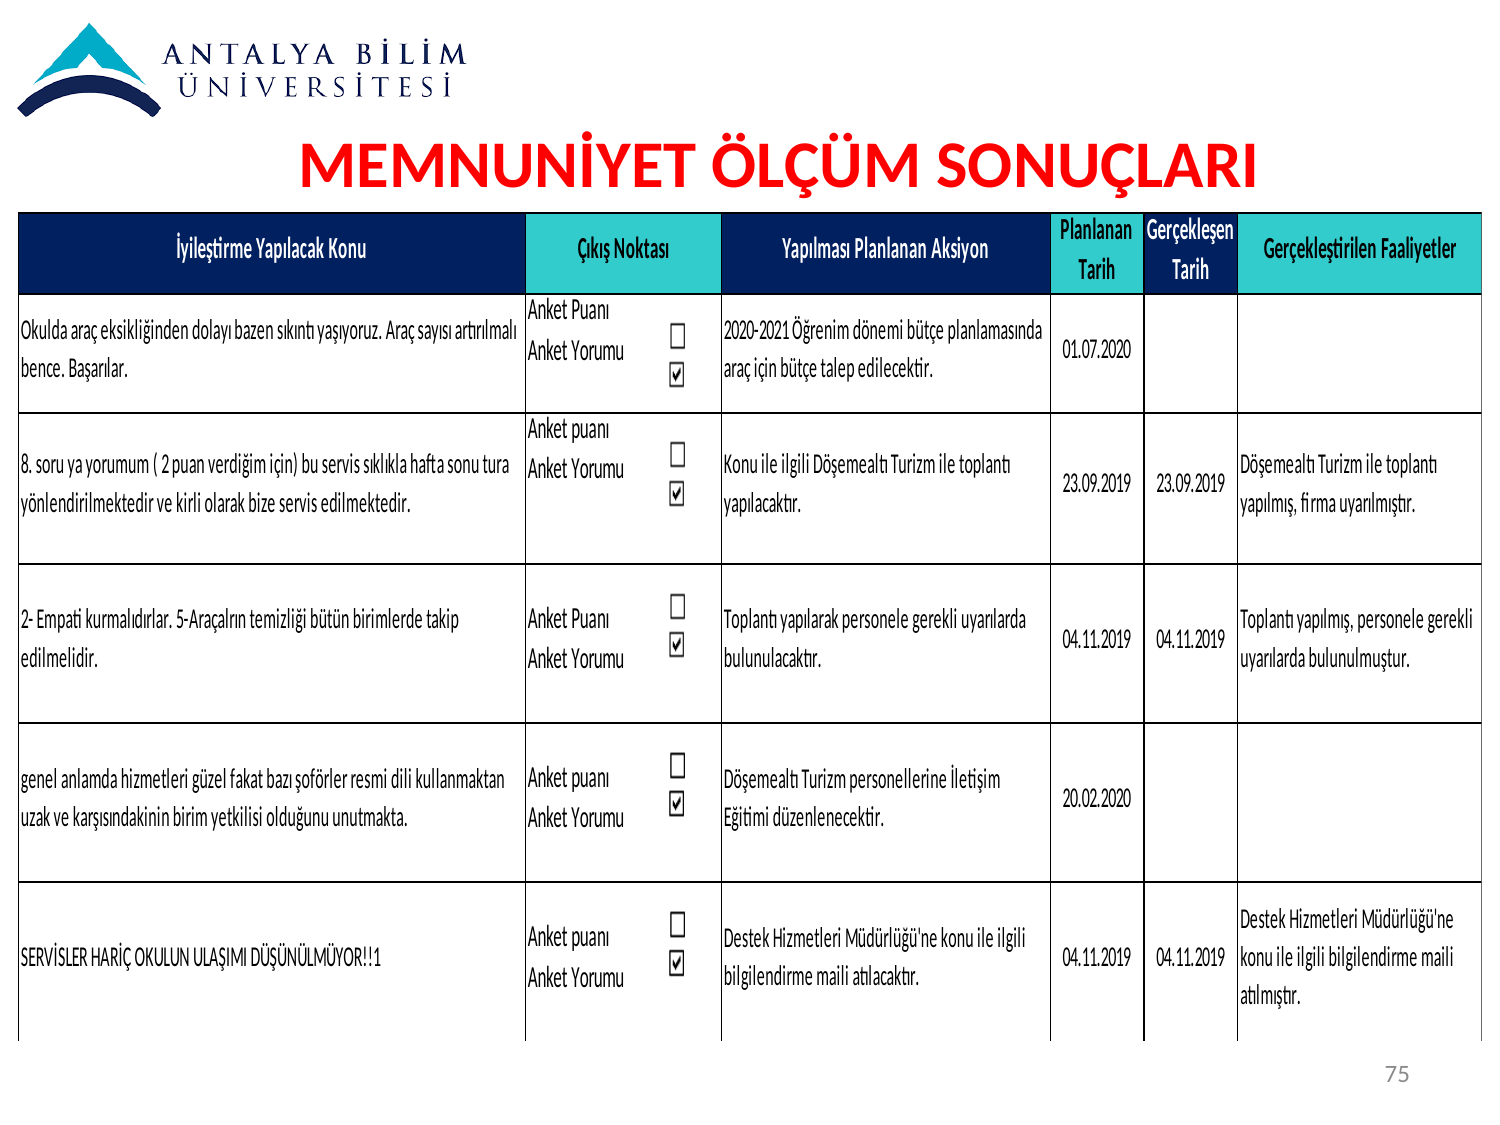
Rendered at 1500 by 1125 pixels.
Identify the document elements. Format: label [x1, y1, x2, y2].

picture [17, 212, 1483, 1043]
picture [17, 21, 467, 117]
slide_number [1074, 1043, 1425, 1103]
text_box [112, 113, 1447, 209]
